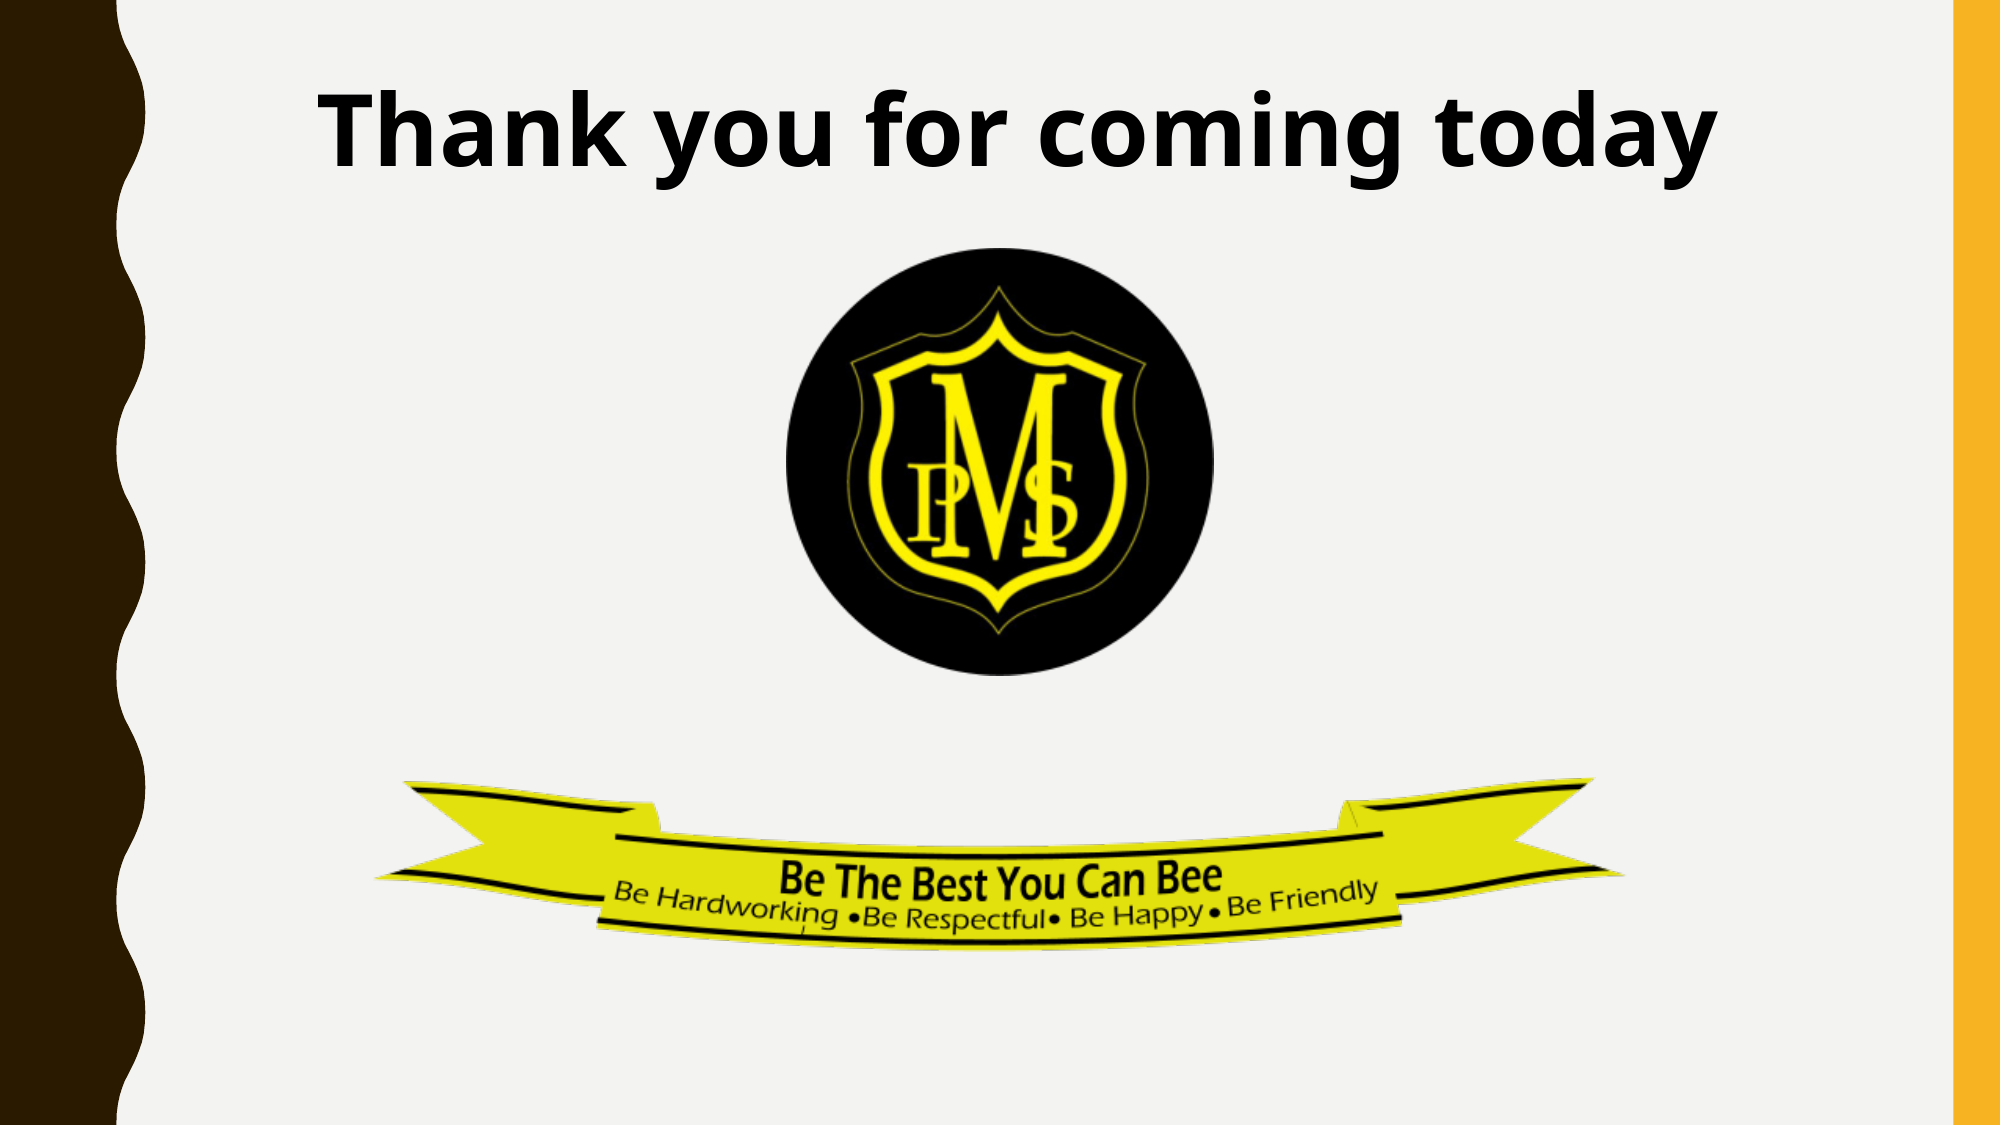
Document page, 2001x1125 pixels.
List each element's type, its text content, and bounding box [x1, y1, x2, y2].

picture [786, 248, 1214, 676]
picture [373, 777, 1627, 952]
text_box Thank you for coming today [173, 59, 1864, 434]
